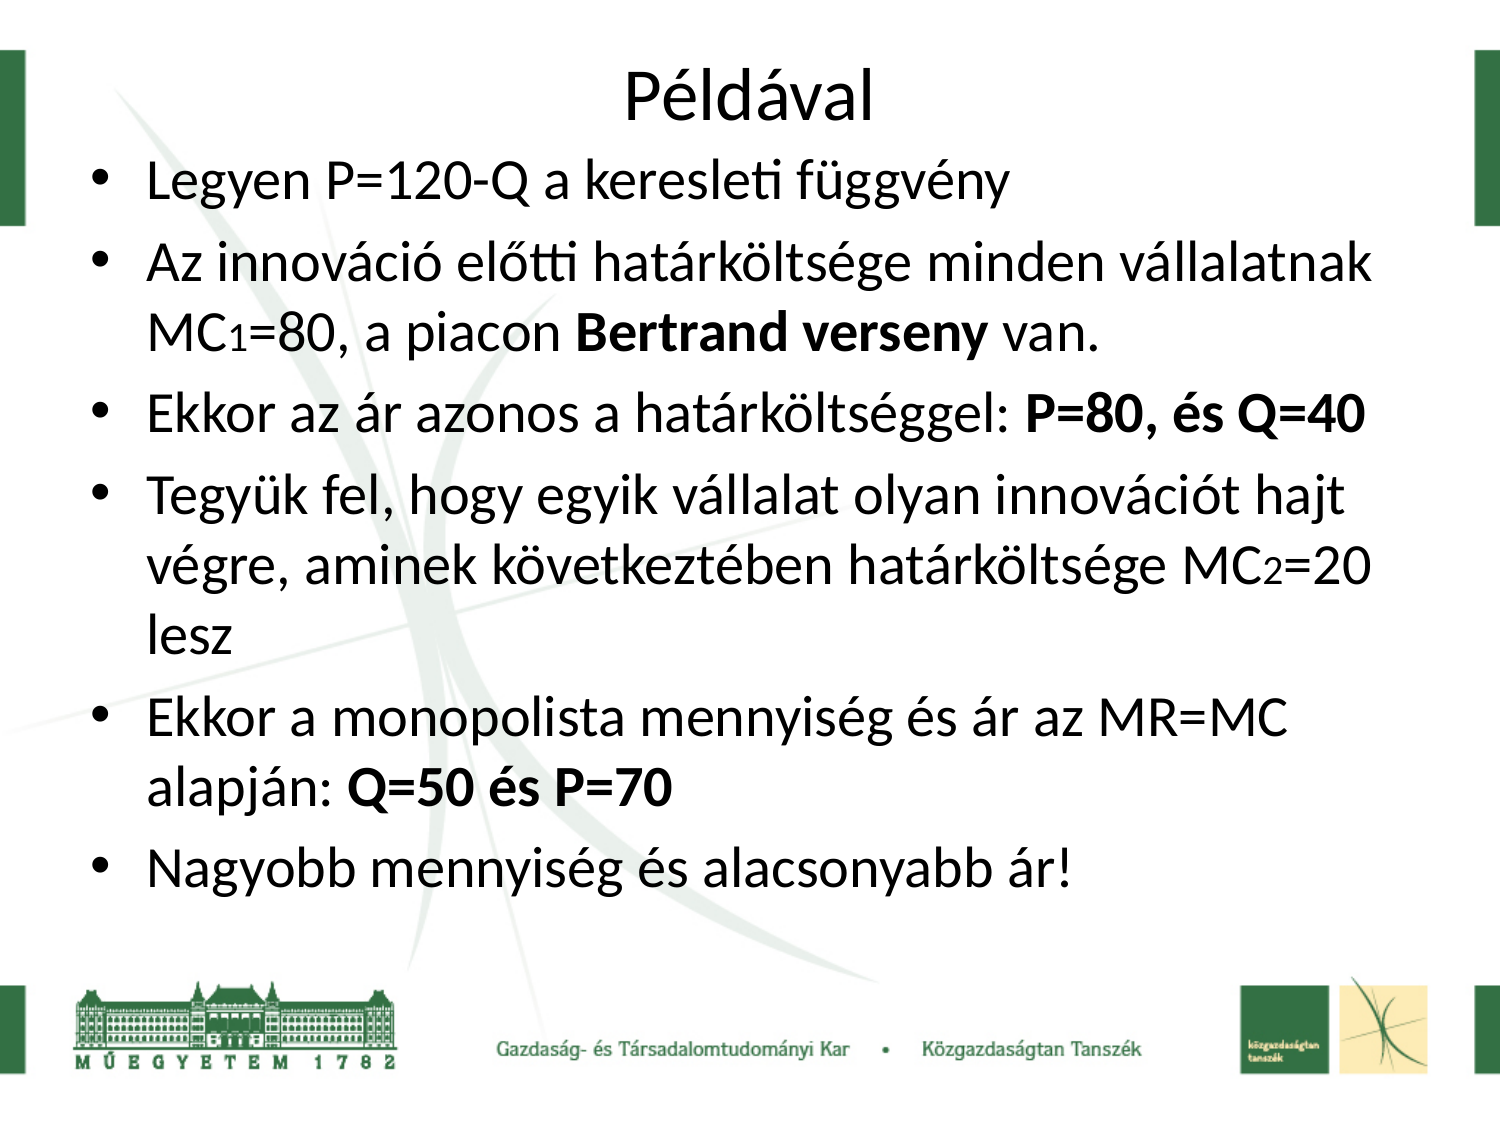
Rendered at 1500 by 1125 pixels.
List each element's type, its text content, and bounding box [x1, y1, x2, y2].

picture [0, 0, 1500, 1125]
title Példával [74, 44, 1426, 133]
list Legyen P=120-Q a keresleti függvény Az innováció előtti határköltsége minden vállalatnak MC1=80, a piacon Bertrand verseny van. Ekkor az ár azonos a határköltséggel: P=80, és Q=40 Tegyük fel, hogy egyik vállalat olyan innovációt hajt végre, aminek következtében határköltsége MC2=20 lesz Ekkor a monopolista mennyiség és ár az MR=MC alapján: Q=50 és P=70 Nagyobb mennyiség és alacsonyabb ár! [74, 133, 1426, 984]
